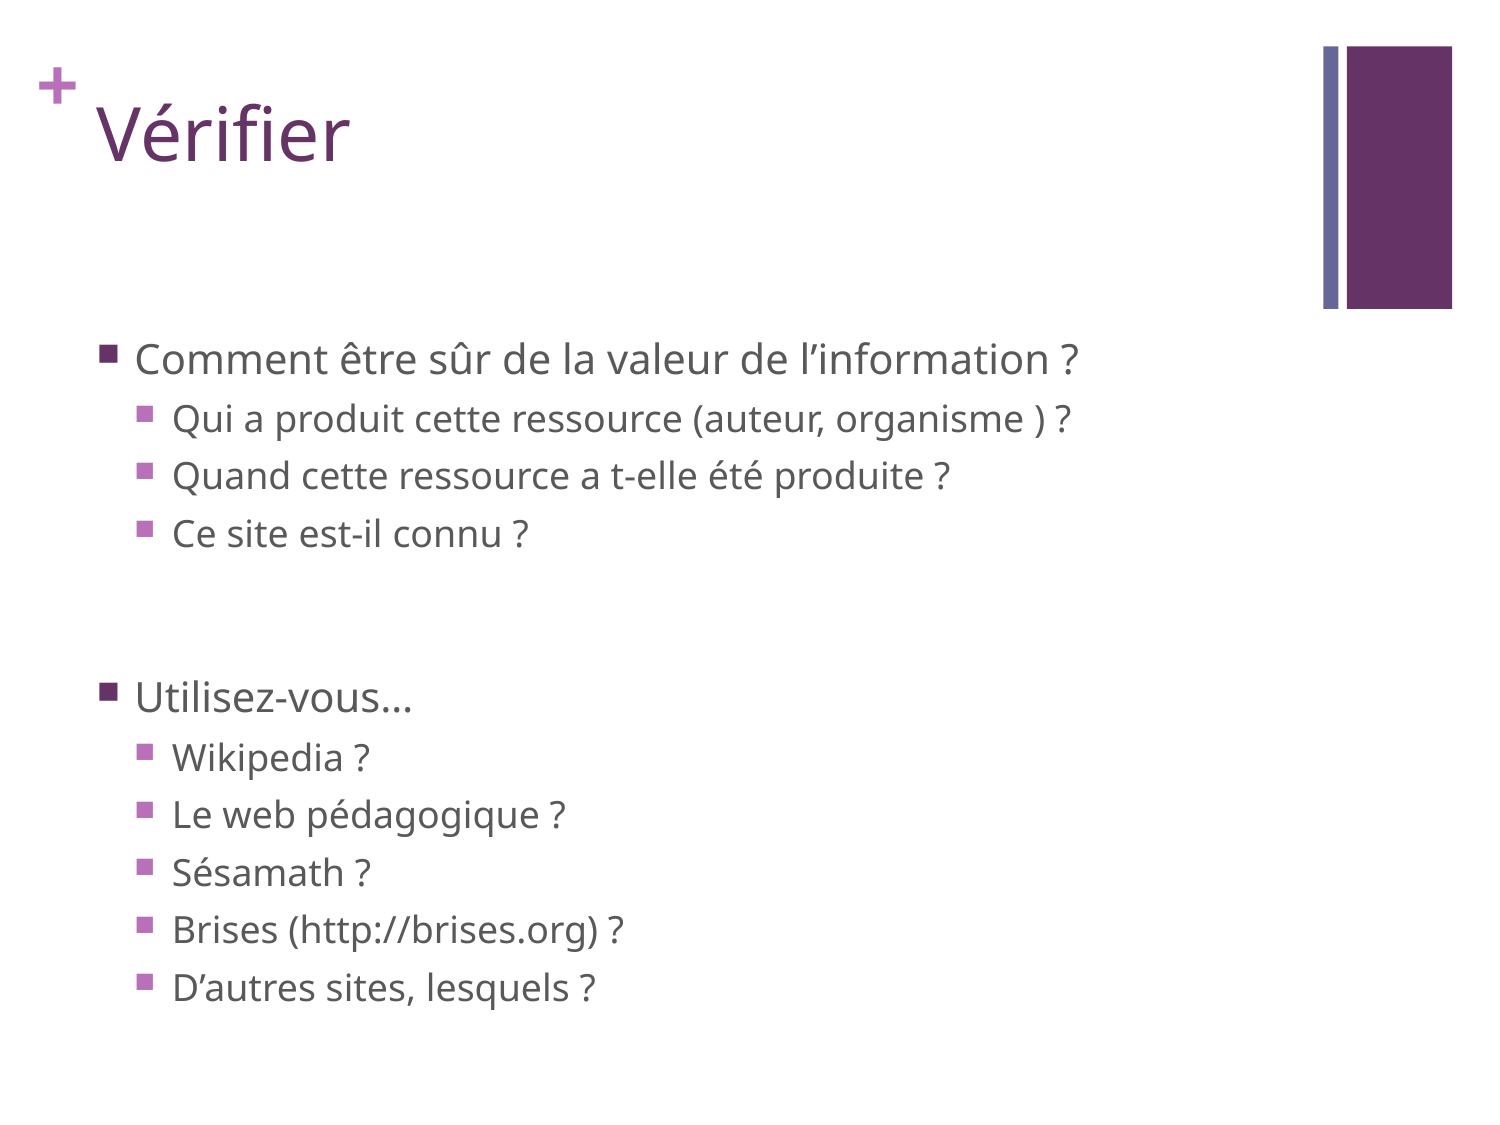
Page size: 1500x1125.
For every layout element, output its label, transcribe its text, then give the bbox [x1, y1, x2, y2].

title Vérifier [81, 79, 1322, 263]
list Comment être sûr de la valeur de l’information ? Qui a produit cette ressource (auteur, organisme ) ? Quand cette ressource a t-elle été produite ? Ce site est-il connu ? Utilisez-vous… Wikipedia ? Le web pédagogique ? Sésamath ? Brises (http://brises.org) ? D’autres sites, lesquels ? [81, 324, 1322, 1005]
